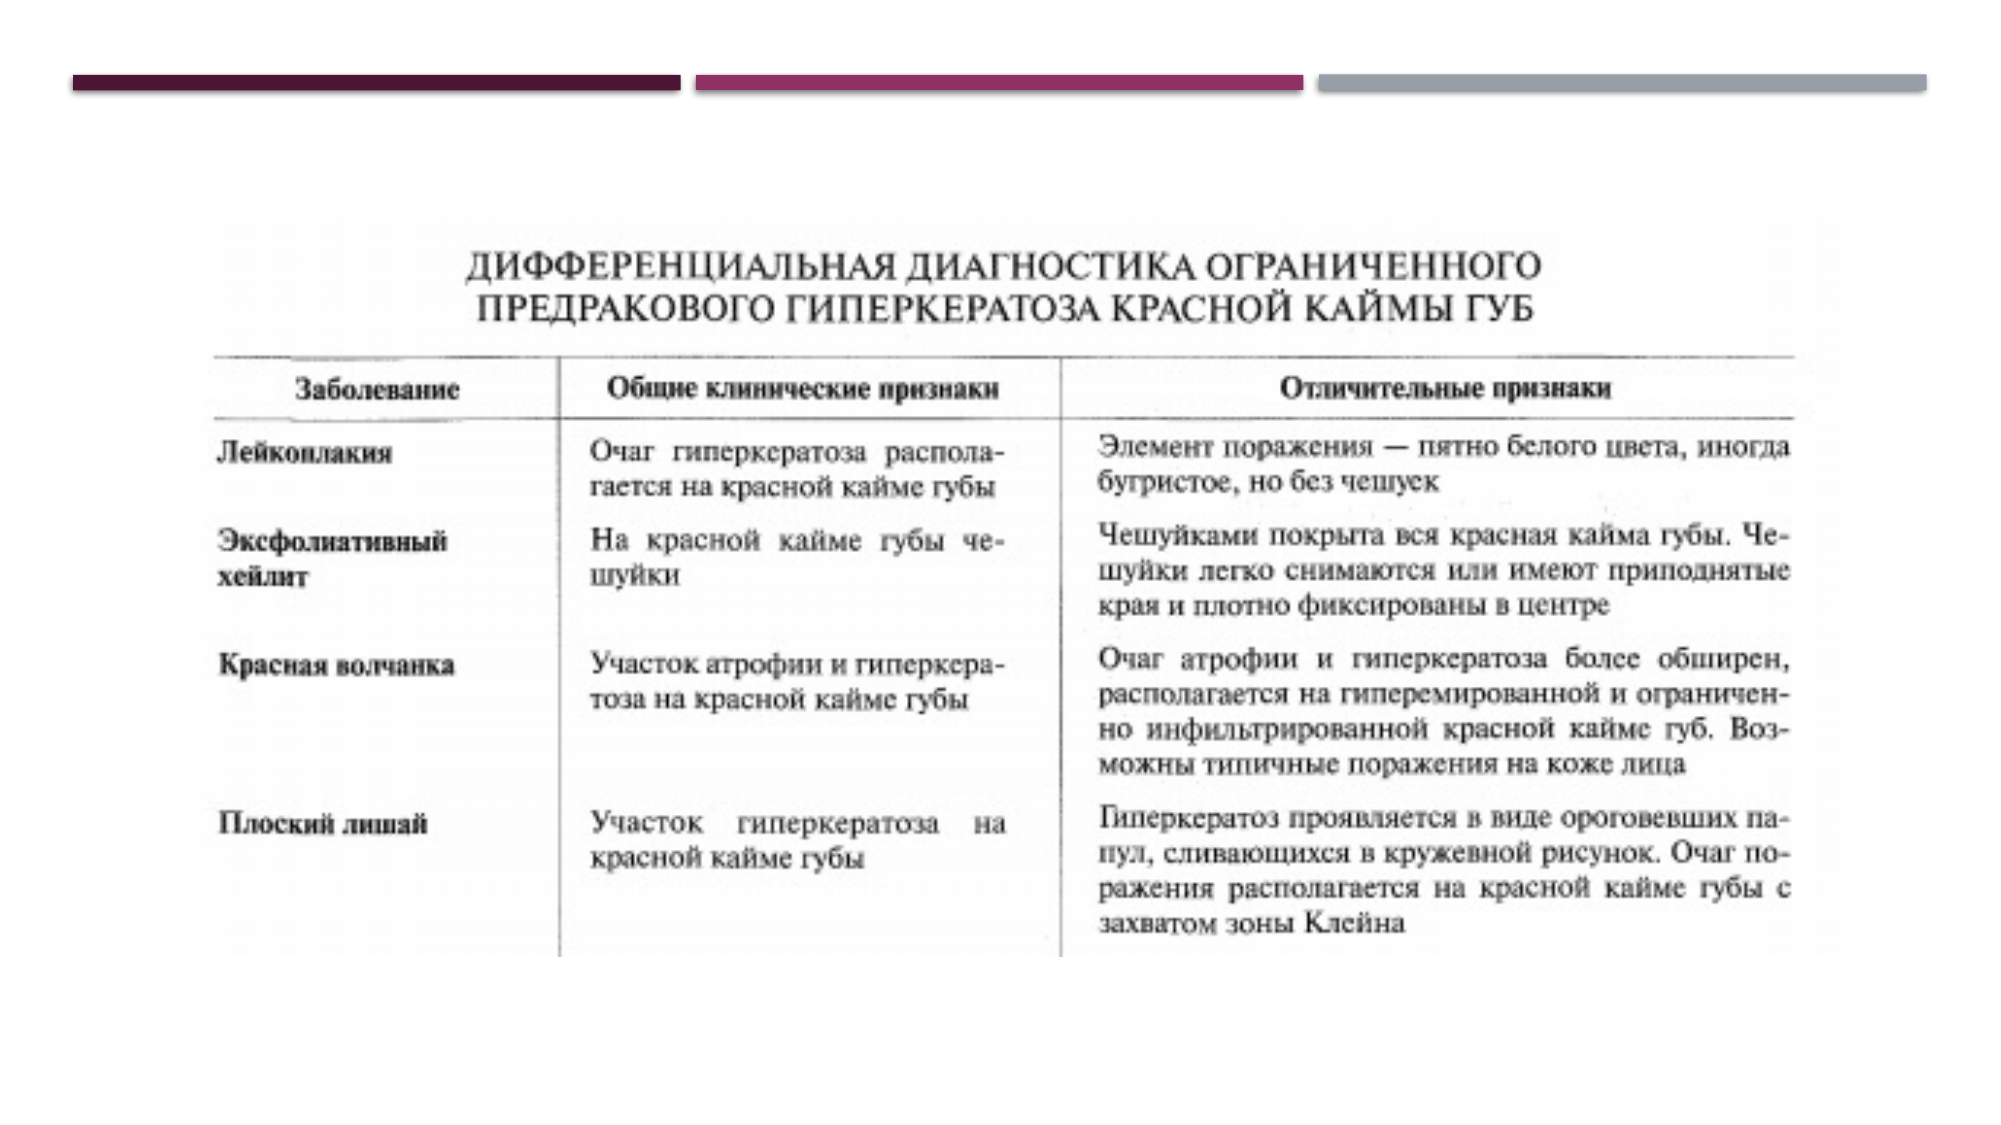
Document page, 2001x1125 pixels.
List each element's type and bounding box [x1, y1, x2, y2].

picture [160, 214, 1847, 958]
